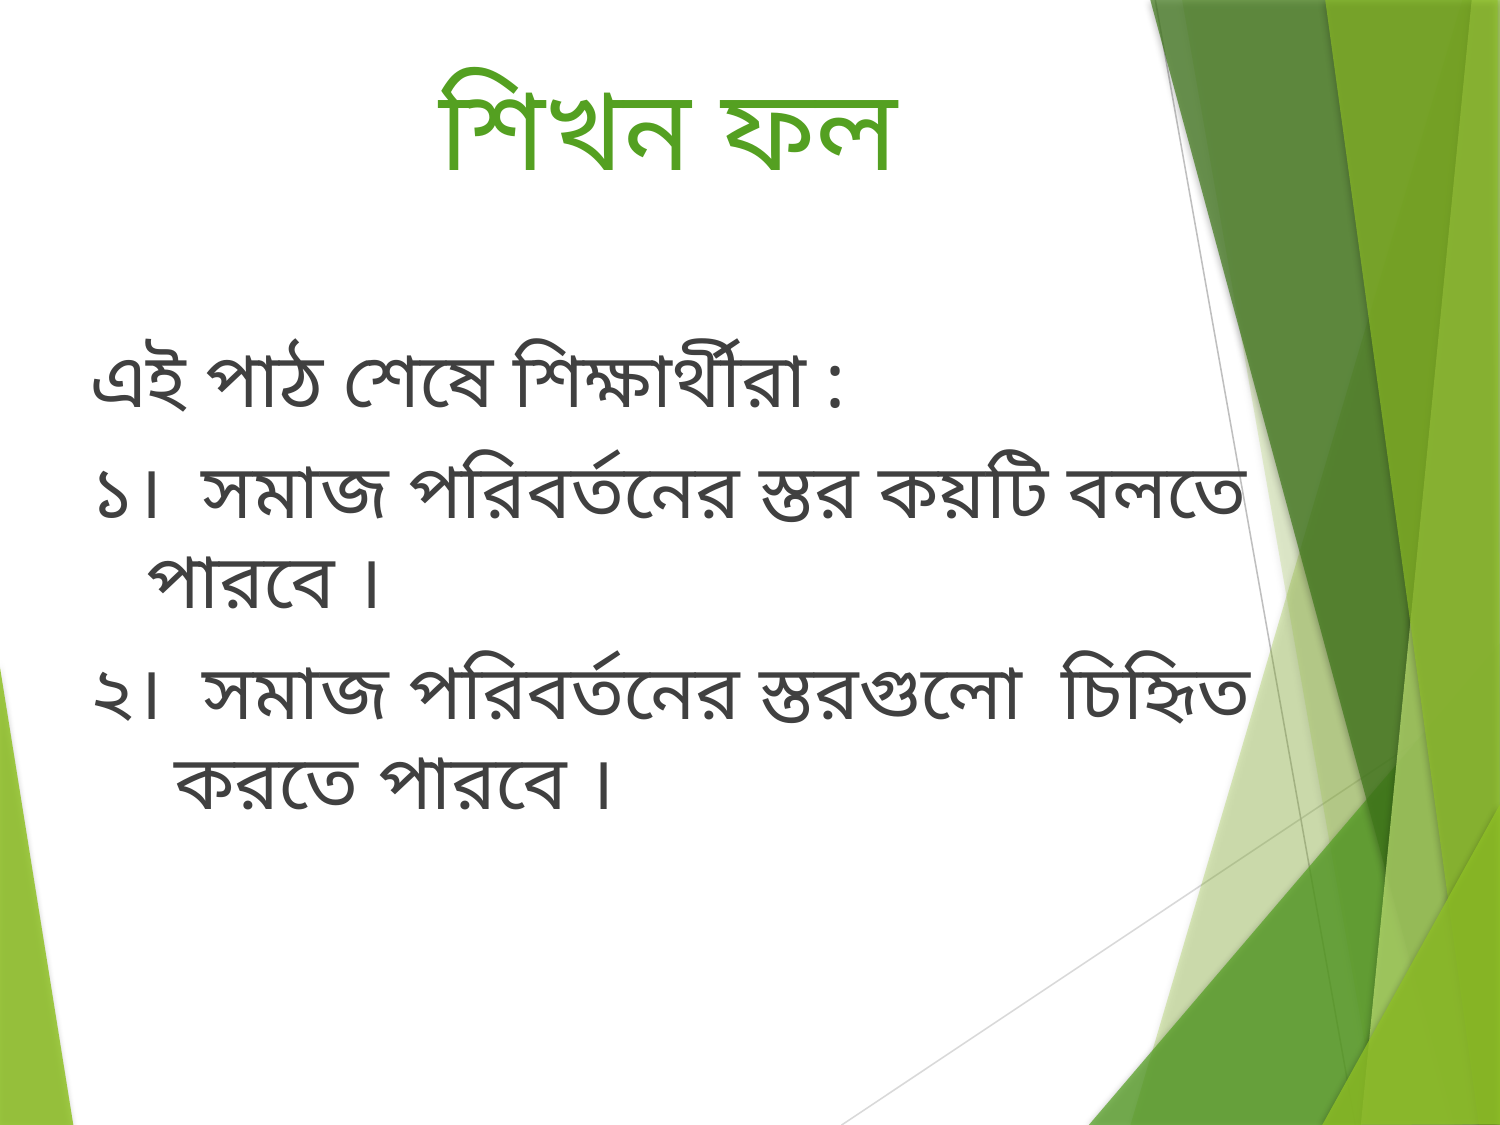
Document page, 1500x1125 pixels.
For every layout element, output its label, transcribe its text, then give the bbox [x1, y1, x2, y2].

list এই পাঠ শেষে শিক্ষার্থীরা : ১। সমাজ পরিবর্তনের স্তর কয়টি বলতে পারবে । ২। সমাজ পরিবর্তনের স্তরগুলো চিহিৃত করতে পারবে । [75, 324, 1300, 888]
title শিখন ফল [237, 50, 1100, 225]
